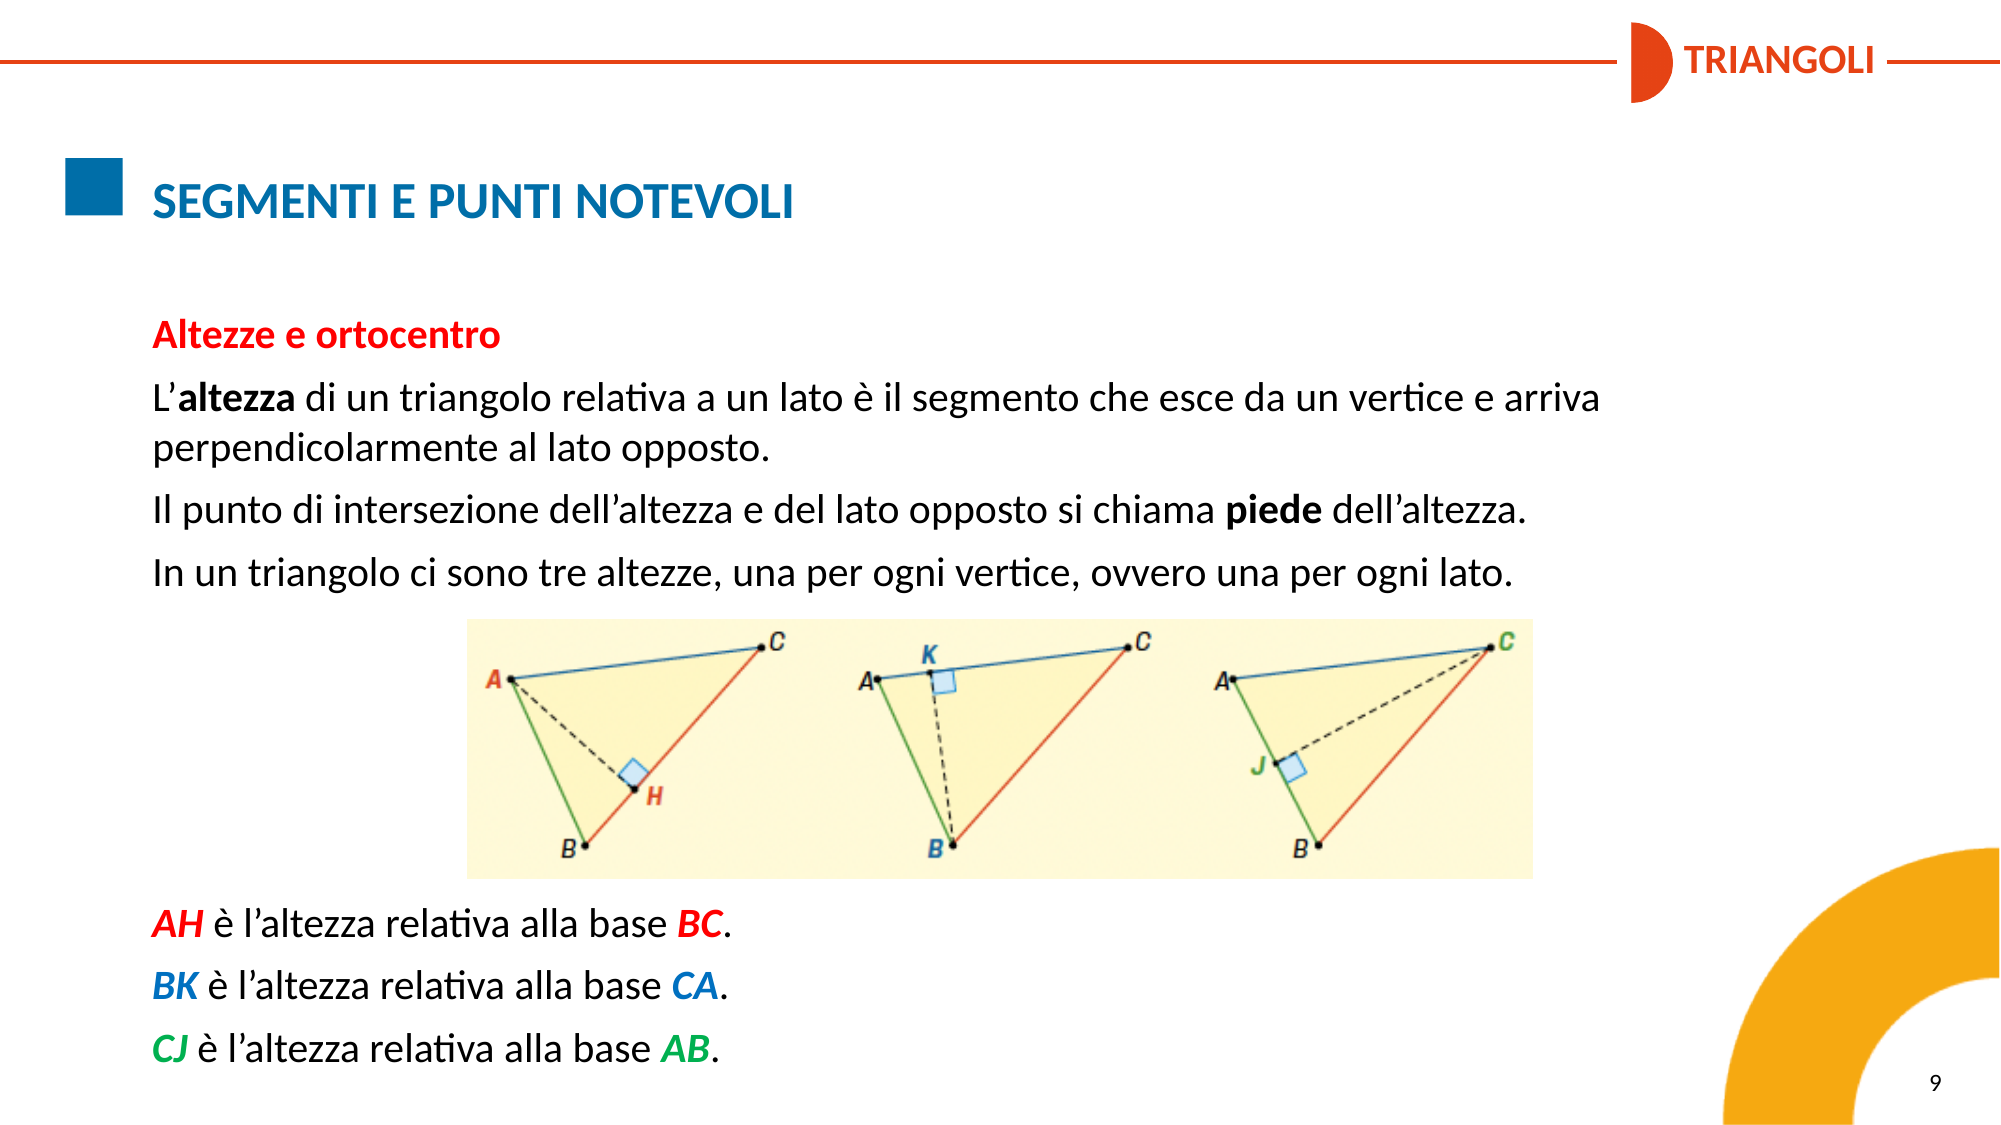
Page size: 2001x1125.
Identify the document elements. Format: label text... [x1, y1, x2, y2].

text_box [64, 157, 124, 216]
text_box SEGMENTI E PUNTI NOTEVOLI [137, 163, 1402, 240]
picture [467, 619, 1533, 879]
list Altezze e ortocentro L’altezza di un triangolo relativa a un lato è il segmento che esce da un vertice e arriva perpendicolarmente al lato opposto. Il punto di intersezione dell’altezza e del lato opposto si chiama piede dell’altezza. In un triangolo ci sono tre altezze, una per ogni vertice, ovvero una per ogni lato. [137, 299, 1863, 681]
picture [1724, 848, 2001, 1125]
picture [1631, 22, 1673, 103]
text_box AH è l’altezza relativa alla base BC. BK è l’altezza relativa alla base CA. CJ è l’altezza relativa alla base AB. [137, 888, 1277, 1079]
